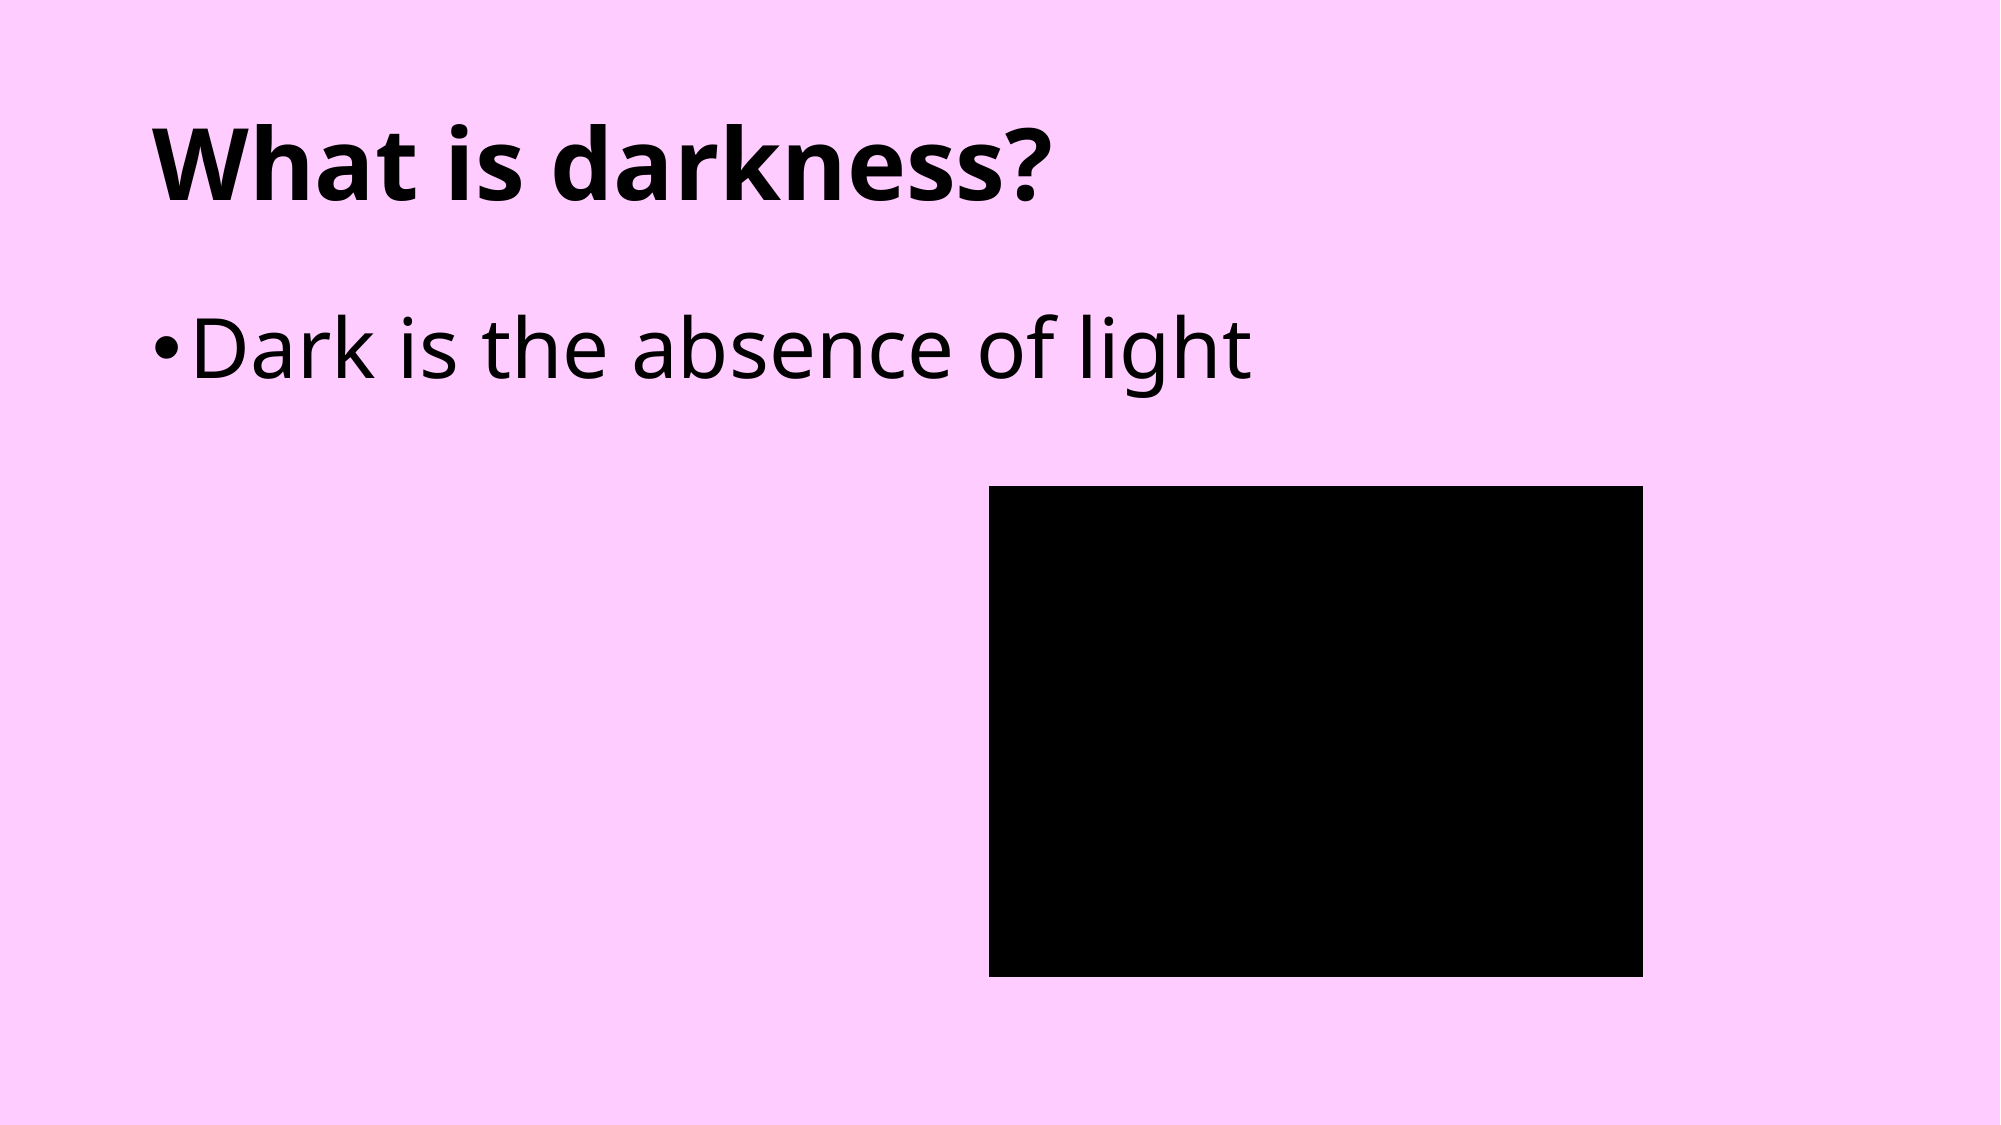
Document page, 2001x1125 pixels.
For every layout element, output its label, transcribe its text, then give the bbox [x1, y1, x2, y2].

title What is darkness? [137, 59, 1863, 278]
picture [989, 486, 1643, 977]
list Dark is the absence of light [137, 299, 1863, 1014]
